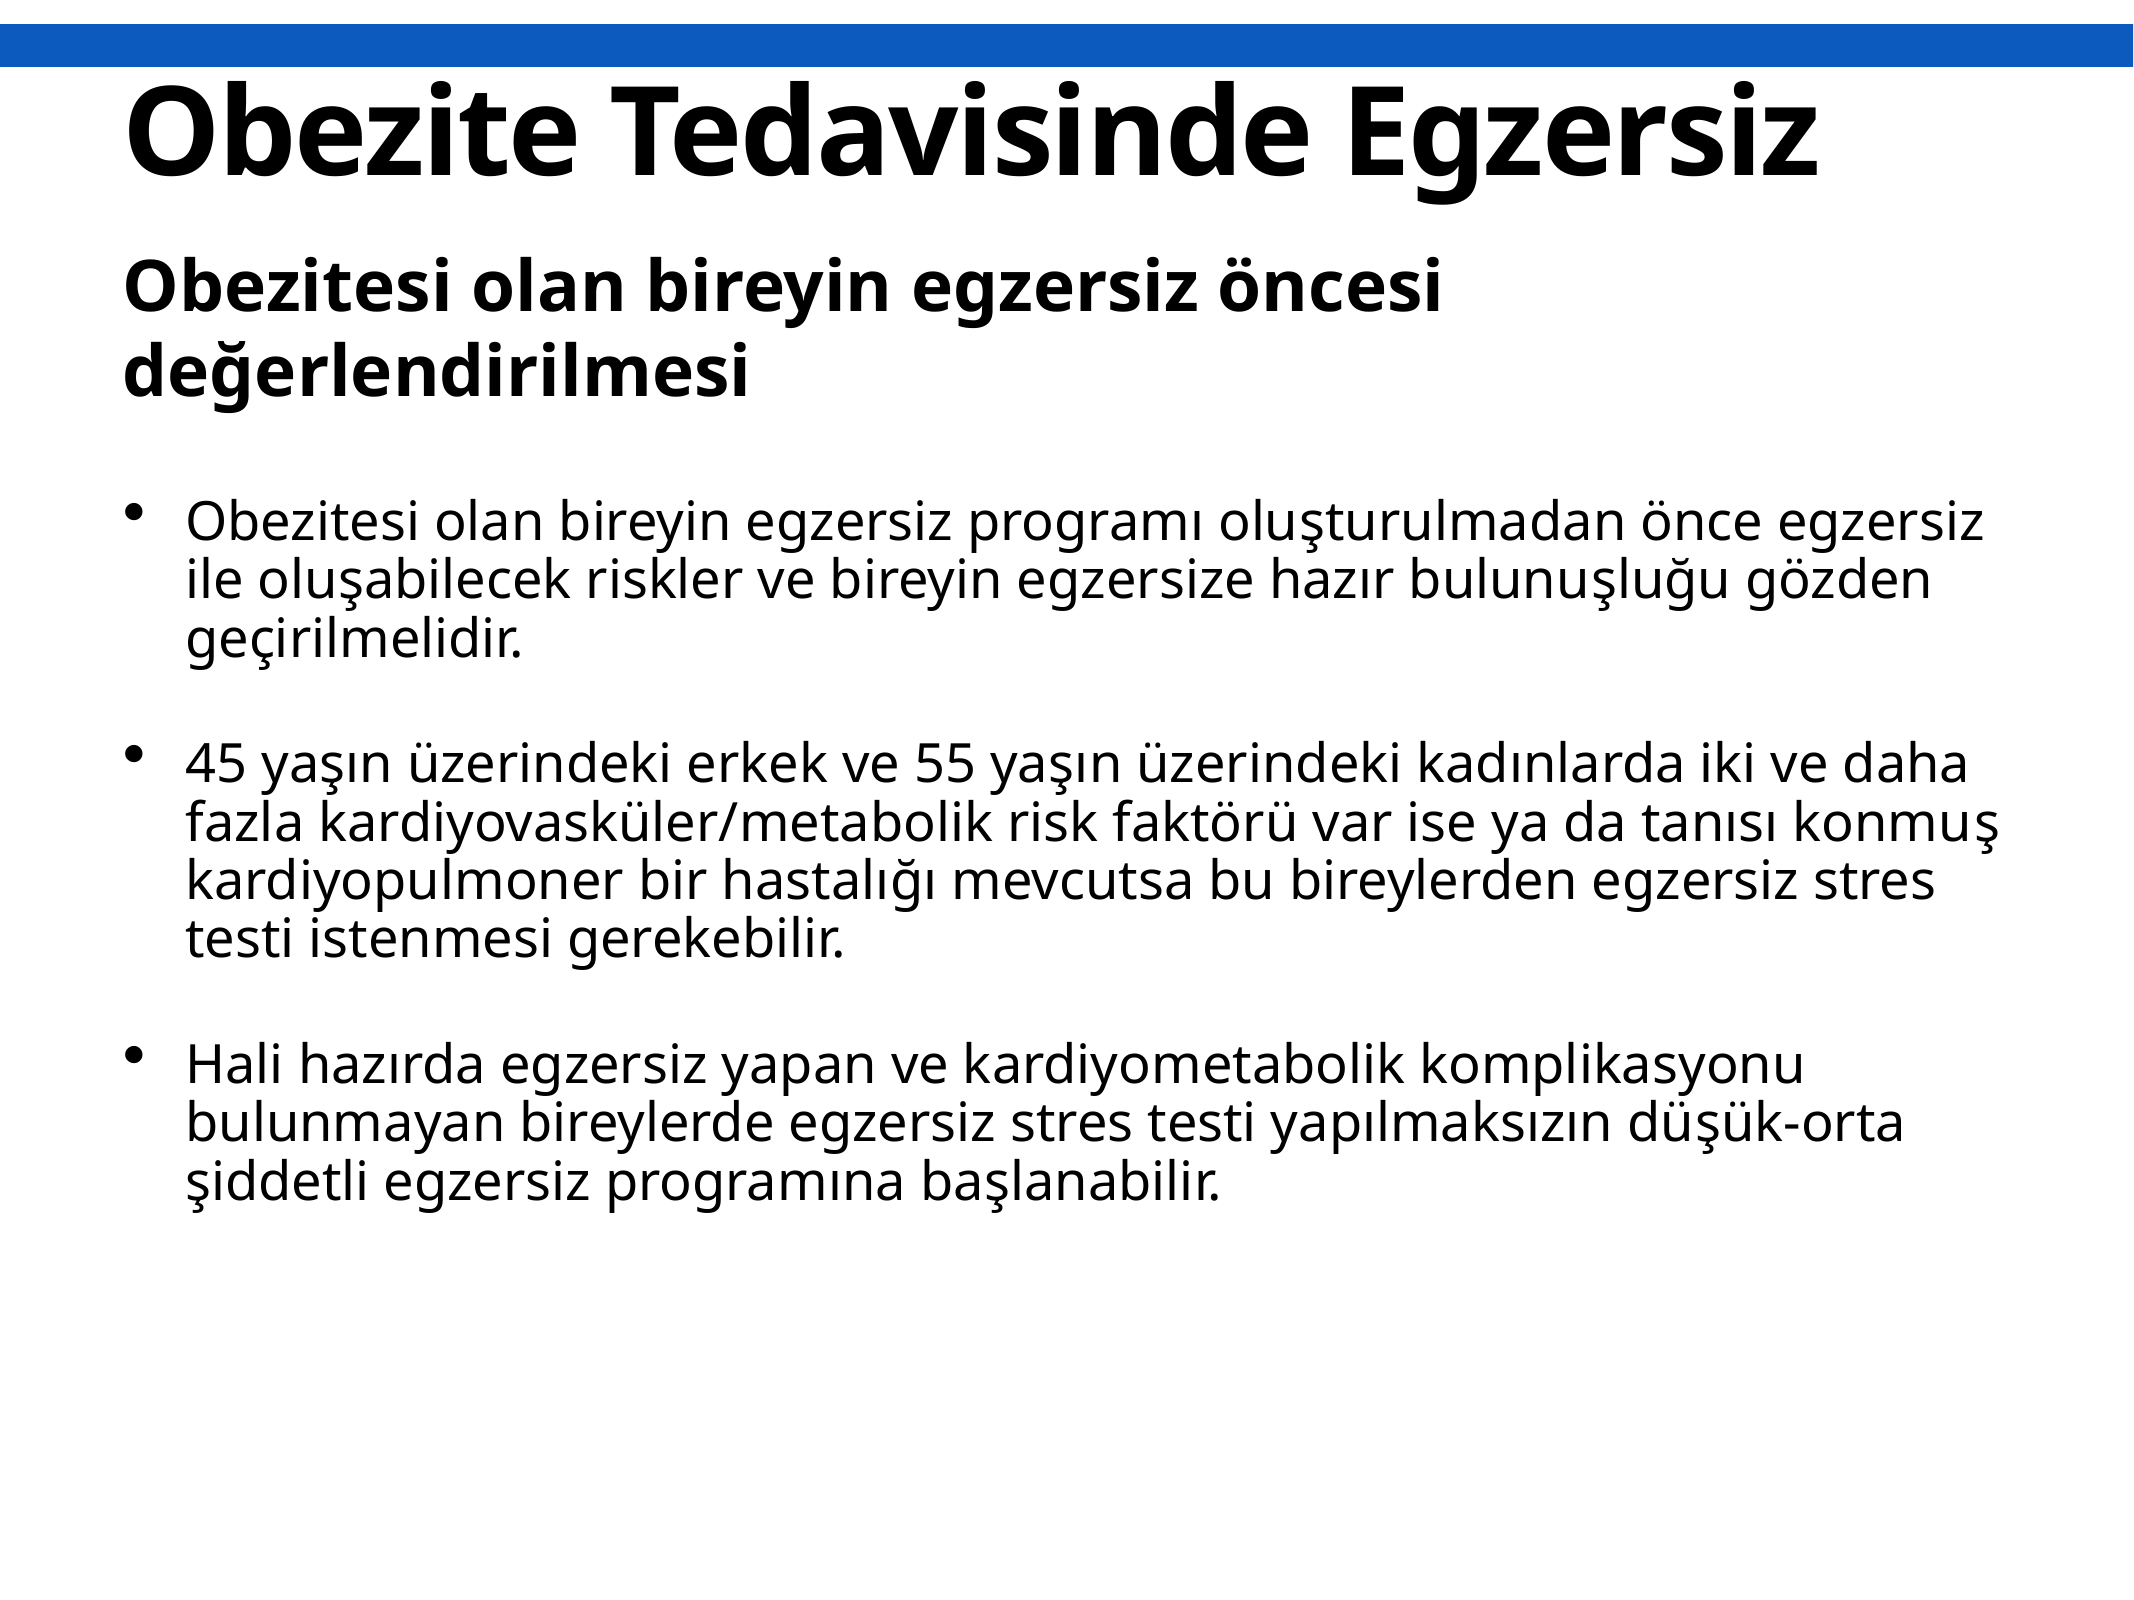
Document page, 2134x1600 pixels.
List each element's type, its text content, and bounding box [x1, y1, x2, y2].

title Obezite Tedavisinde Egzersiz [114, 71, 2020, 240]
list Obezitesi olan bireyin egzersiz programı oluşturulmadan önce egzersiz ile oluşabilecek riskler ve bireyin egzersize hazır bulunuşluğu gözden geçirilmelidir. 45 yaşın üzerindeki erkek ve 55 yaşın üzerindeki kadınlarda iki ve daha fazla kardiyovasküler/metabolik risk faktörü var ise ya da tanısı konmuş kardiyopulmoner bir hastalığı mevcutsa bu bireylerden egzersiz stres testi istenmesi gerekebilir. Hali hazırda egzersiz yapan ve kardiyometabolik komplikasyonu bulunmayan bireylerde egzersiz stres testi yapılmaksızın düşük-orta şiddetli egzersiz programına başlanabilir. [114, 484, 2020, 1486]
list Obezitesi olan bireyin egzersiz öncesi değerlendirilmesi [114, 240, 2020, 343]
